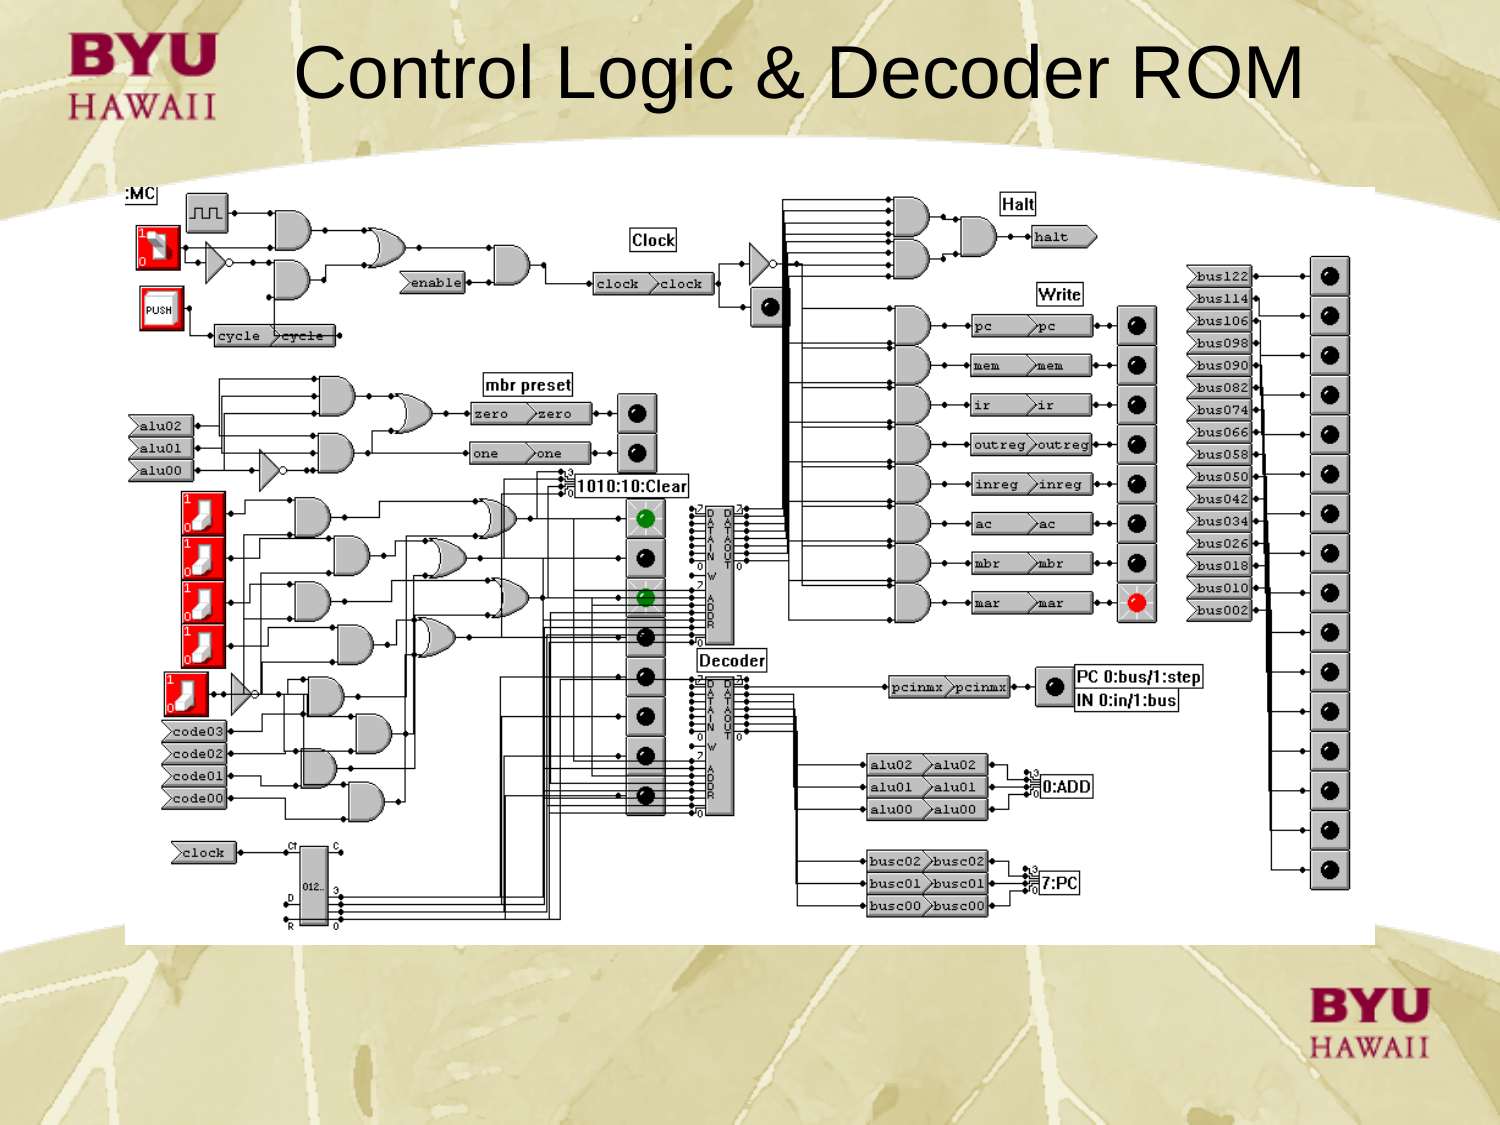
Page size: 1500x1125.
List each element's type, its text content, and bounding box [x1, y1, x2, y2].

picture [0, 0, 1500, 1125]
title Control Logic & Decoder ROM [124, 0, 1476, 163]
